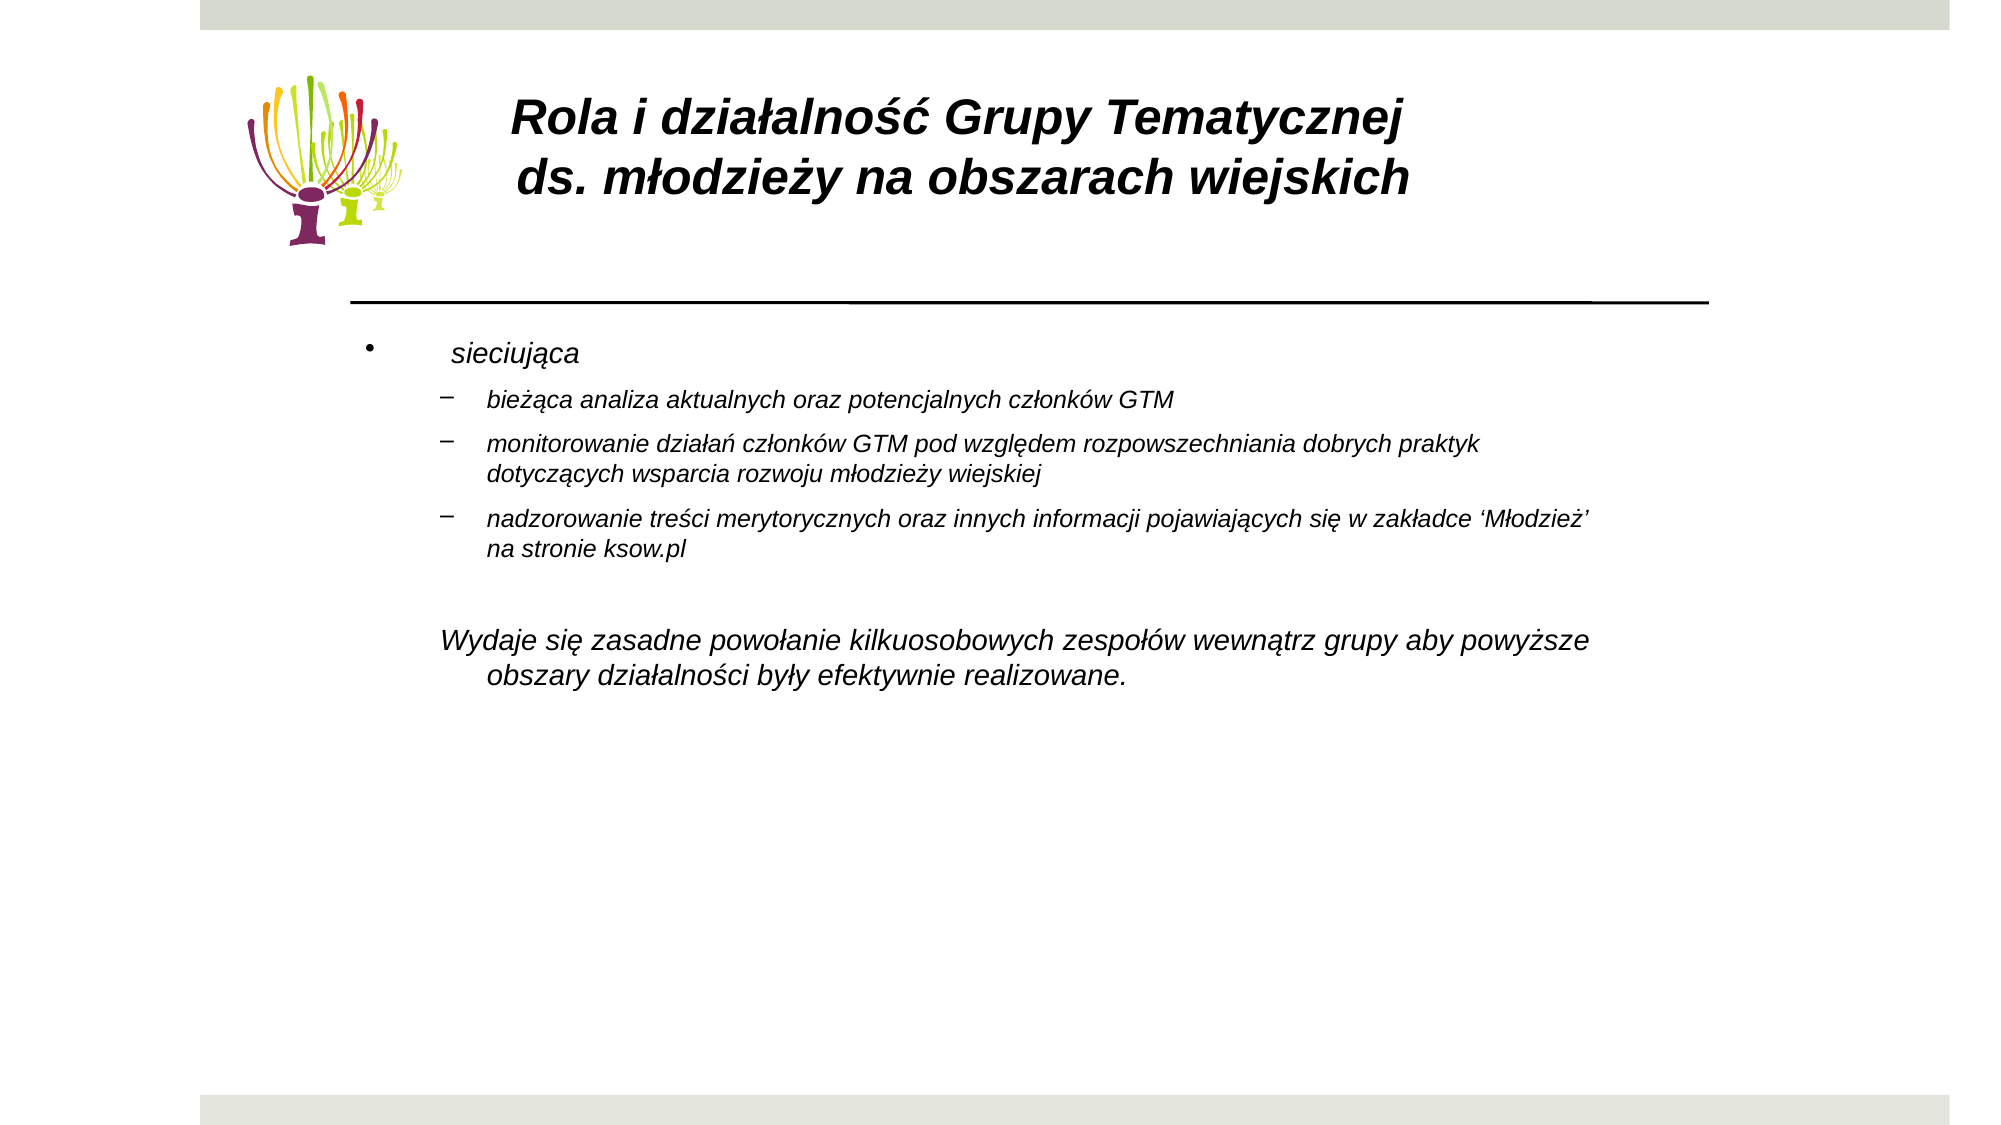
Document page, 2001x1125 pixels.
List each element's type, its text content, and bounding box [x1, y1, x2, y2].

text_box sieciująca bieżąca analiza aktualnych oraz potencjalnych członków GTM monitorowanie działań członków GTM pod względem rozpowszechniania dobrych praktyk dotyczących wsparcia rozwoju młodzieży wiejskiej nadzorowanie treści merytorycznych oraz innych informacji pojawiających się w zakładce ‘Młodzież’ na stronie ksow.pl Wydaje się zasadne powołanie kilkuosobowych zespołów wewnątrz grupy aby powyższe obszary działalności były efektywnie realizowane. [350, 326, 1615, 796]
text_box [246, 73, 404, 248]
text_box Rola i działalność Grupy Tematycznej ds. młodzieży na obszarach wiejskich [444, 66, 1485, 303]
